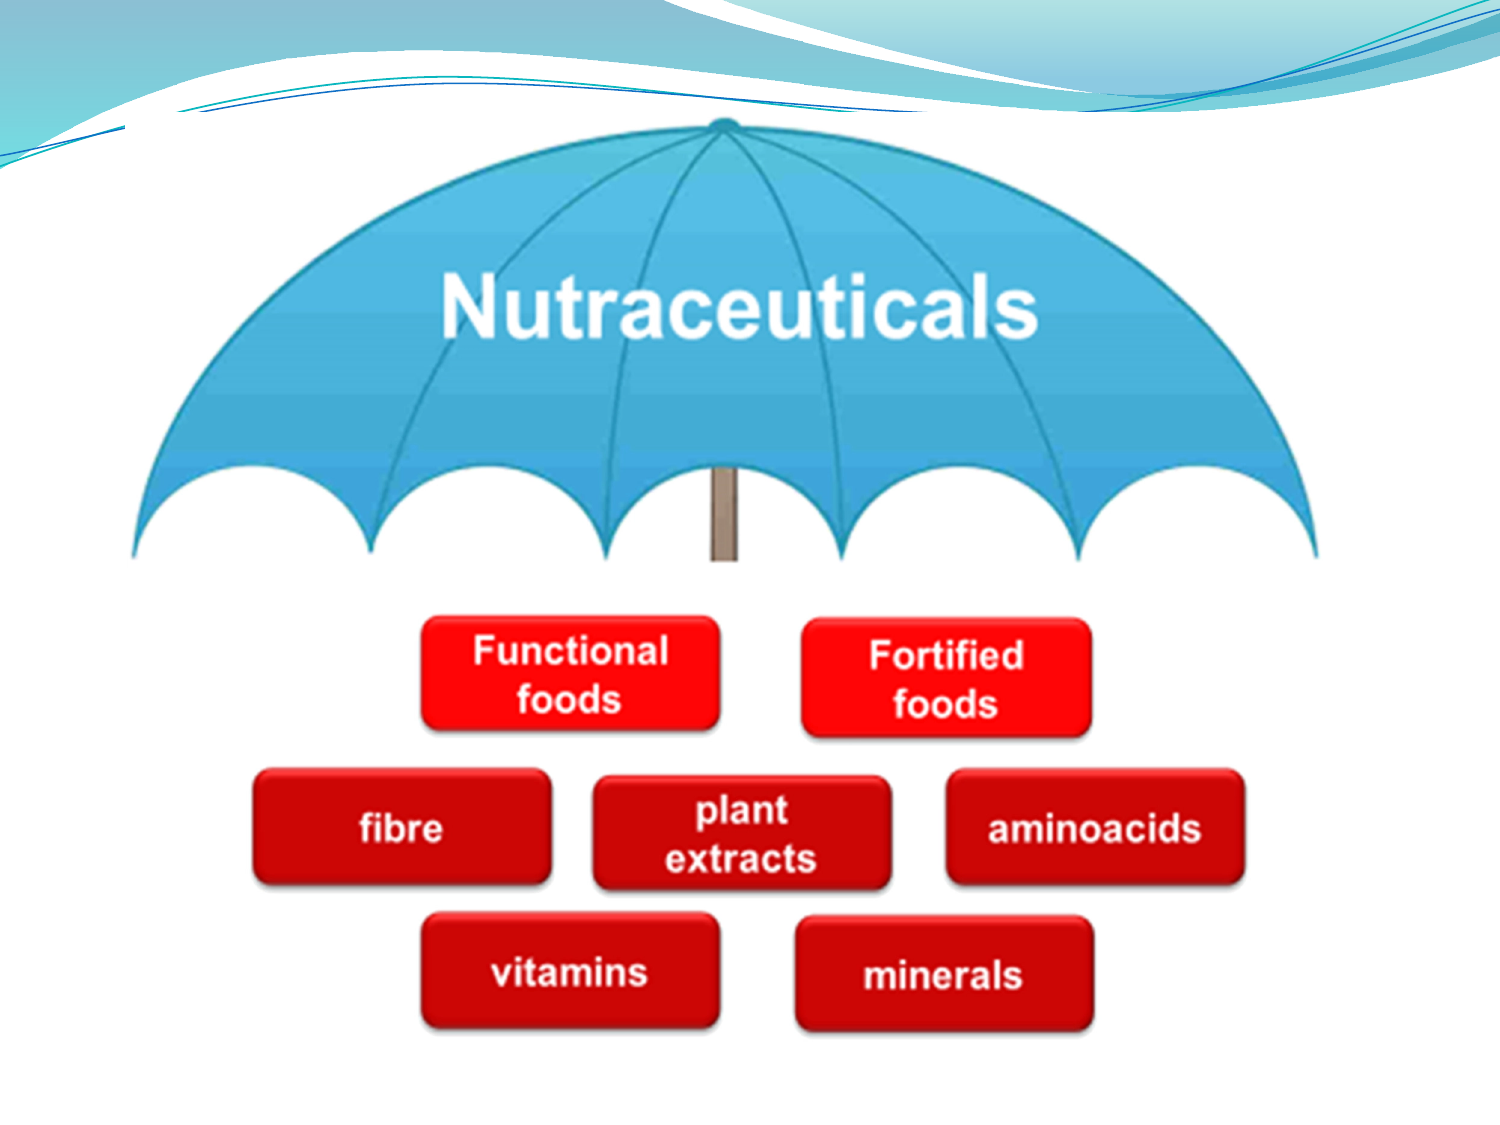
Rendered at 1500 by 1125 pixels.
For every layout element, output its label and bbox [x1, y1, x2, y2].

picture [124, 112, 1326, 1043]
